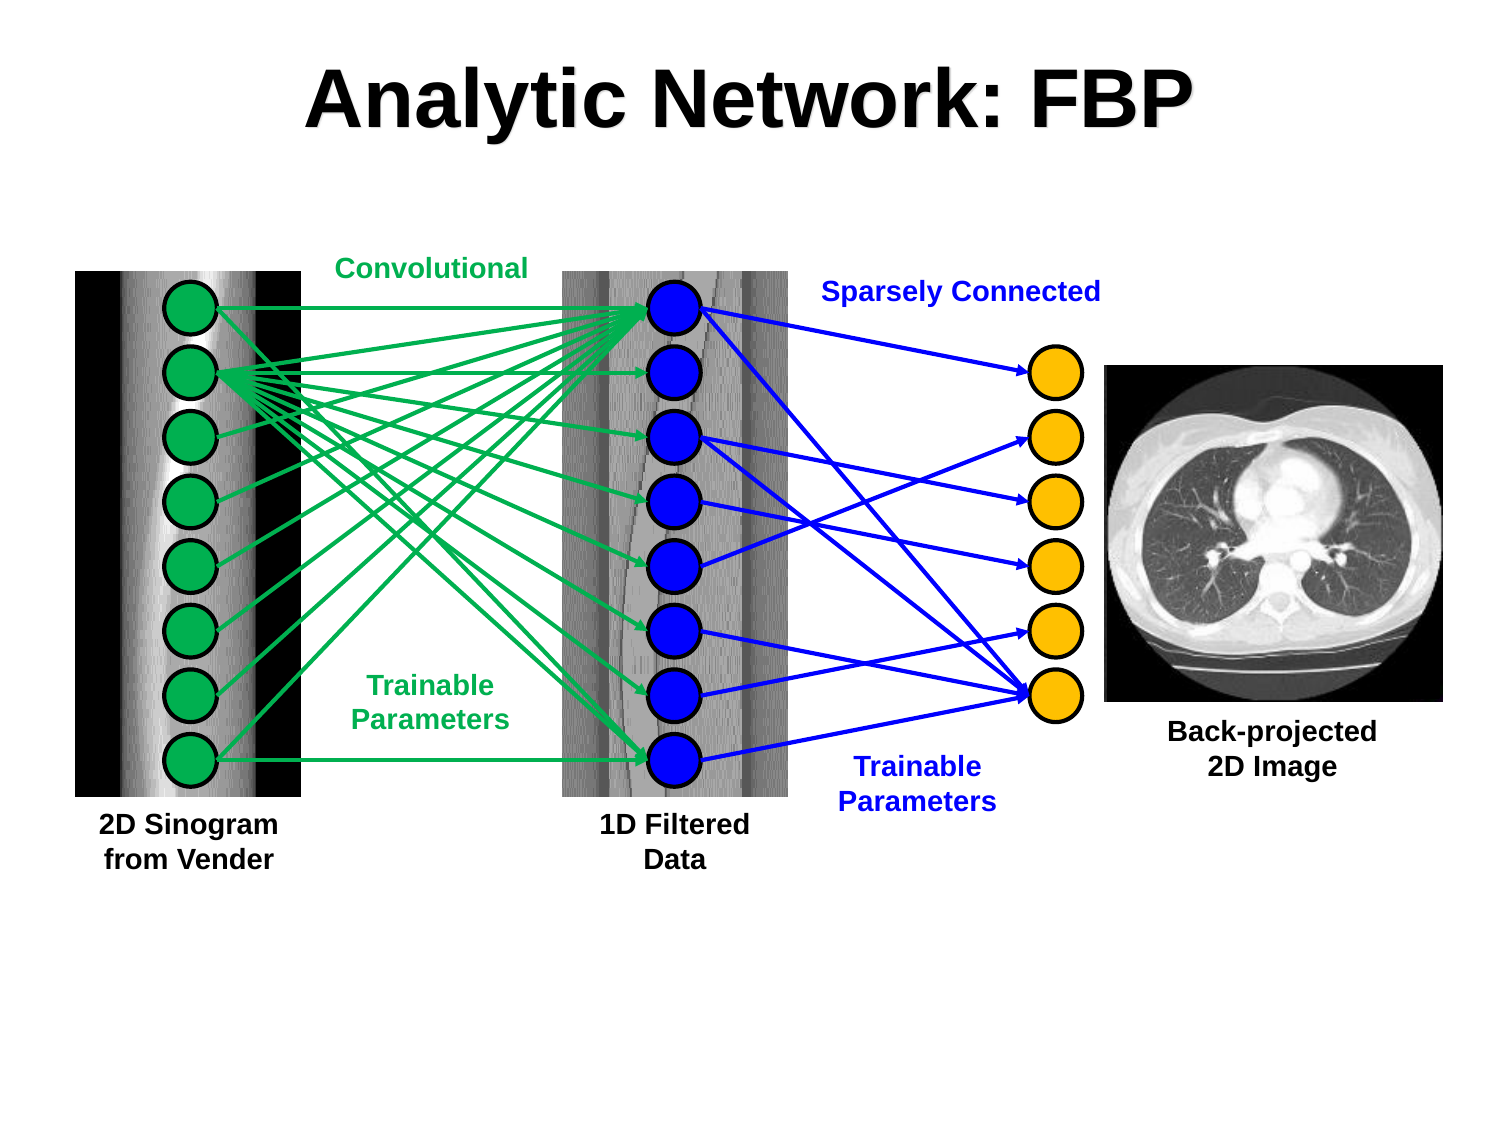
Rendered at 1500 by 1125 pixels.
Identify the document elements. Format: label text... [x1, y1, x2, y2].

picture [562, 761, 788, 797]
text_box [700, 706, 1030, 761]
text_box Back-projected 2D Image [1104, 711, 1441, 790]
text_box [700, 630, 1030, 696]
text_box 2D Sinogram from Vender [57, 798, 321, 883]
text_box [1036, 540, 1083, 593]
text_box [216, 372, 649, 696]
picture [562, 270, 788, 307]
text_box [700, 501, 1030, 567]
text_box [1036, 604, 1083, 658]
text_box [700, 307, 1030, 434]
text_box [216, 307, 649, 370]
text_box [1035, 410, 1083, 464]
title Analytic Network: FBP [0, 24, 1500, 163]
text_box [1037, 475, 1083, 529]
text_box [163, 281, 218, 787]
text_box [700, 436, 1030, 501]
text_box [1035, 346, 1083, 400]
text_box Sparsely Connected [786, 265, 1137, 315]
text_box Convolutional [319, 242, 545, 292]
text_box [216, 704, 649, 760]
picture [75, 270, 301, 797]
text_box [1035, 669, 1083, 723]
text_box Trainable Parameters [805, 767, 1031, 825]
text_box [700, 575, 1030, 629]
text_box 1D Filtered Data [562, 802, 788, 883]
picture [1104, 364, 1443, 703]
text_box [647, 281, 701, 787]
